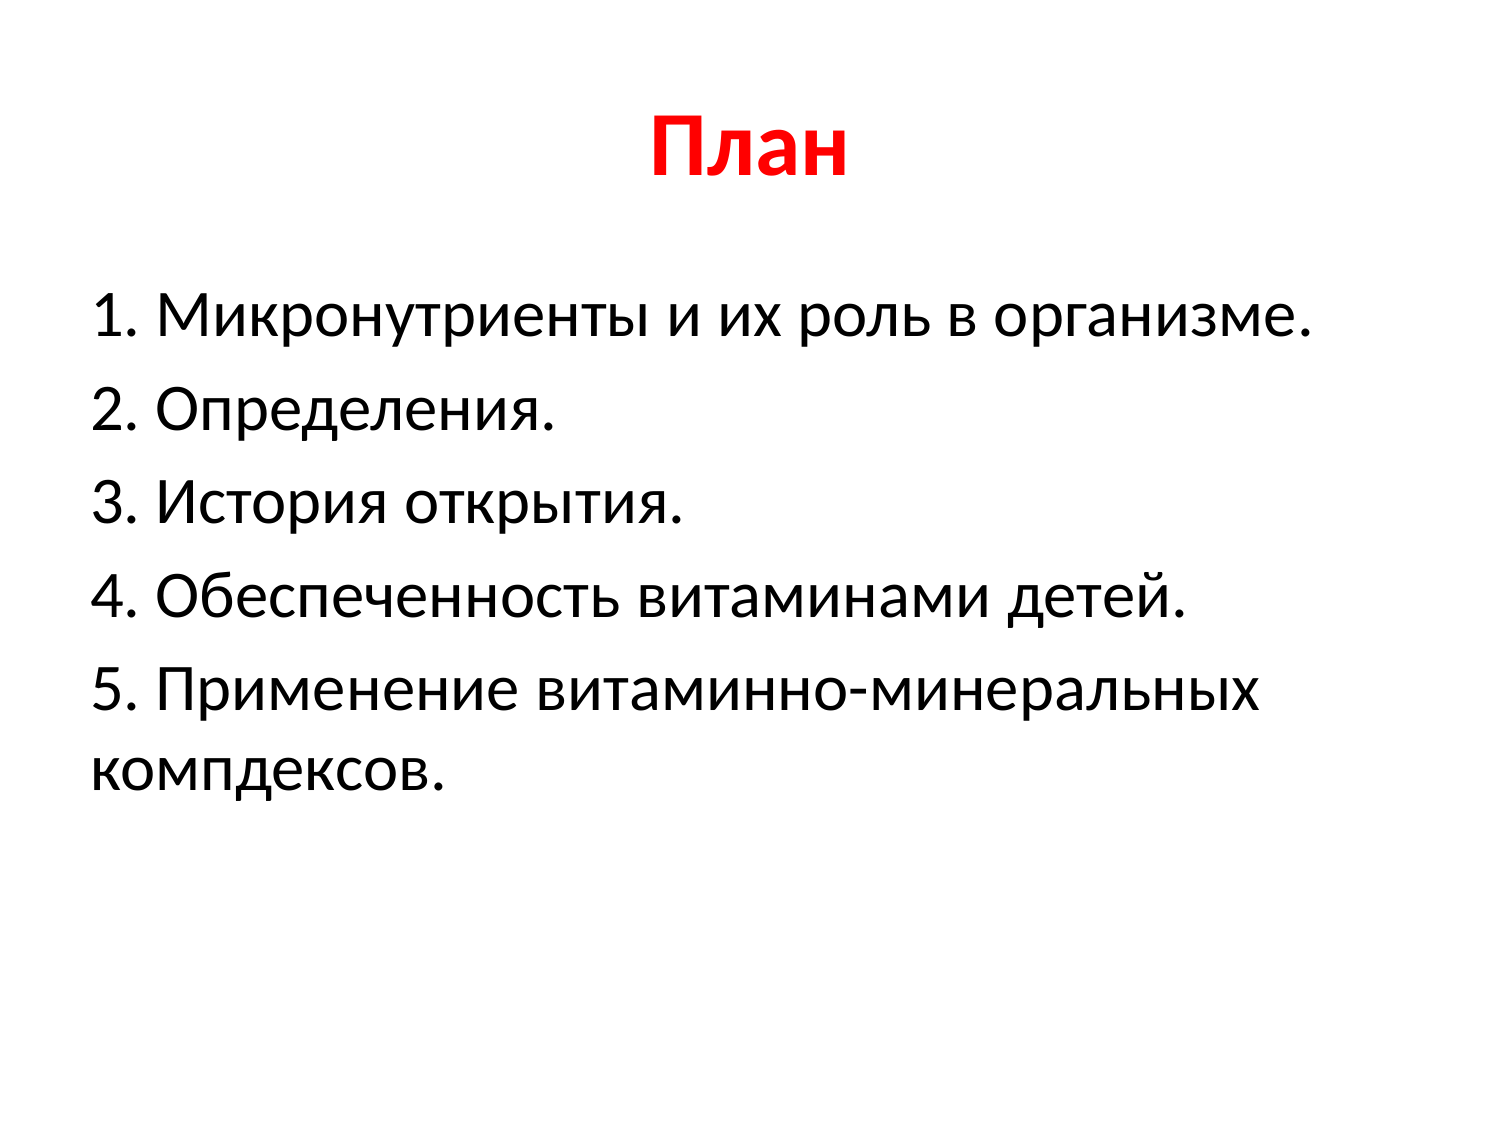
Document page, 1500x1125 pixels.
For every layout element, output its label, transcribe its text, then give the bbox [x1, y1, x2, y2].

title План [75, 45, 1425, 233]
list 1. Микронутриенты и их роль в организме. 2. Определения. 3. История открытия. 4. Обеспеченность витаминами детей. 5. Применение витаминно-минеральных компдексов. [75, 262, 1425, 1005]
